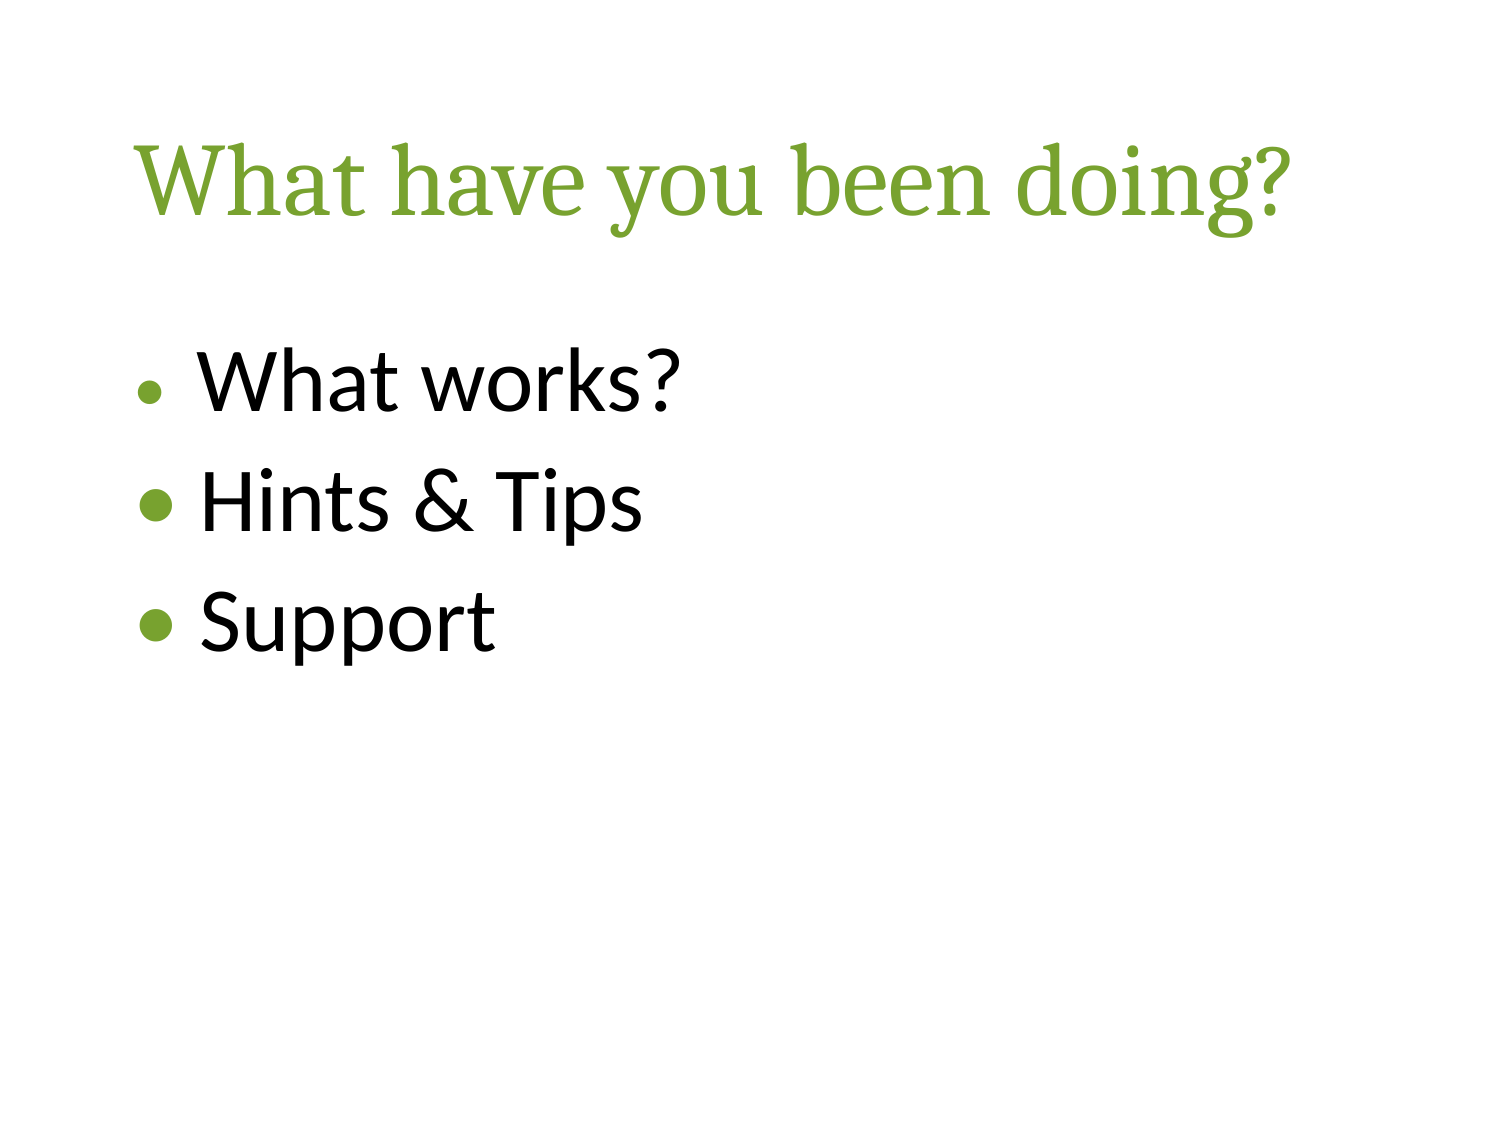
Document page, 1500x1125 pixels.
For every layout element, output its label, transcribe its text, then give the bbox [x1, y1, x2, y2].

subtitle • What works? • Hints & Tips • Support [118, 324, 1388, 998]
title What have you been doing? [118, 118, 1394, 325]
